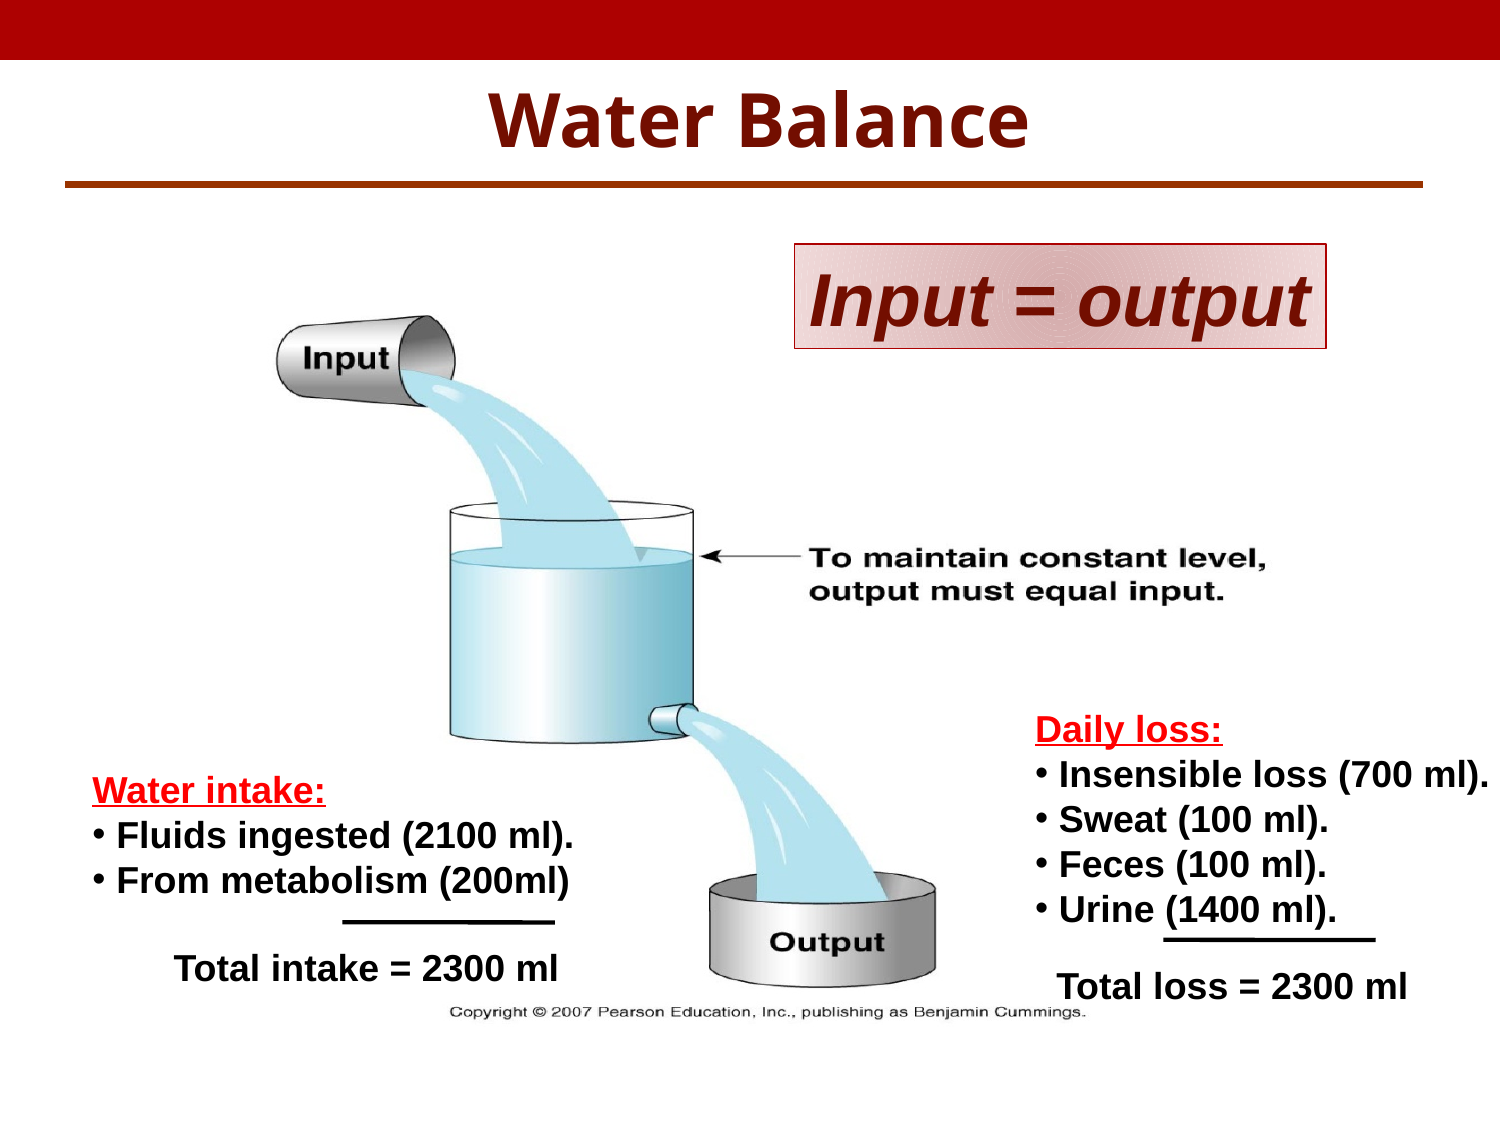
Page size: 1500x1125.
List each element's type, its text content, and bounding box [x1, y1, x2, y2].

text_box Total loss = 2300 ml [1296, 954, 1424, 1014]
picture [249, 297, 1288, 1036]
text_box Input = output [794, 243, 1327, 349]
text_box Daily loss: Insensible loss (700 ml). Sweat (100 ml). Feces (100 ml). Urine (1400 ml). [1296, 697, 1500, 938]
text_box Water intake: Fluids ingested (2100 ml). From metabolism (200ml) [77, 758, 246, 909]
text_box Water Balance [85, 37, 1435, 197]
text_box Total intake = 2300 ml [159, 936, 246, 997]
